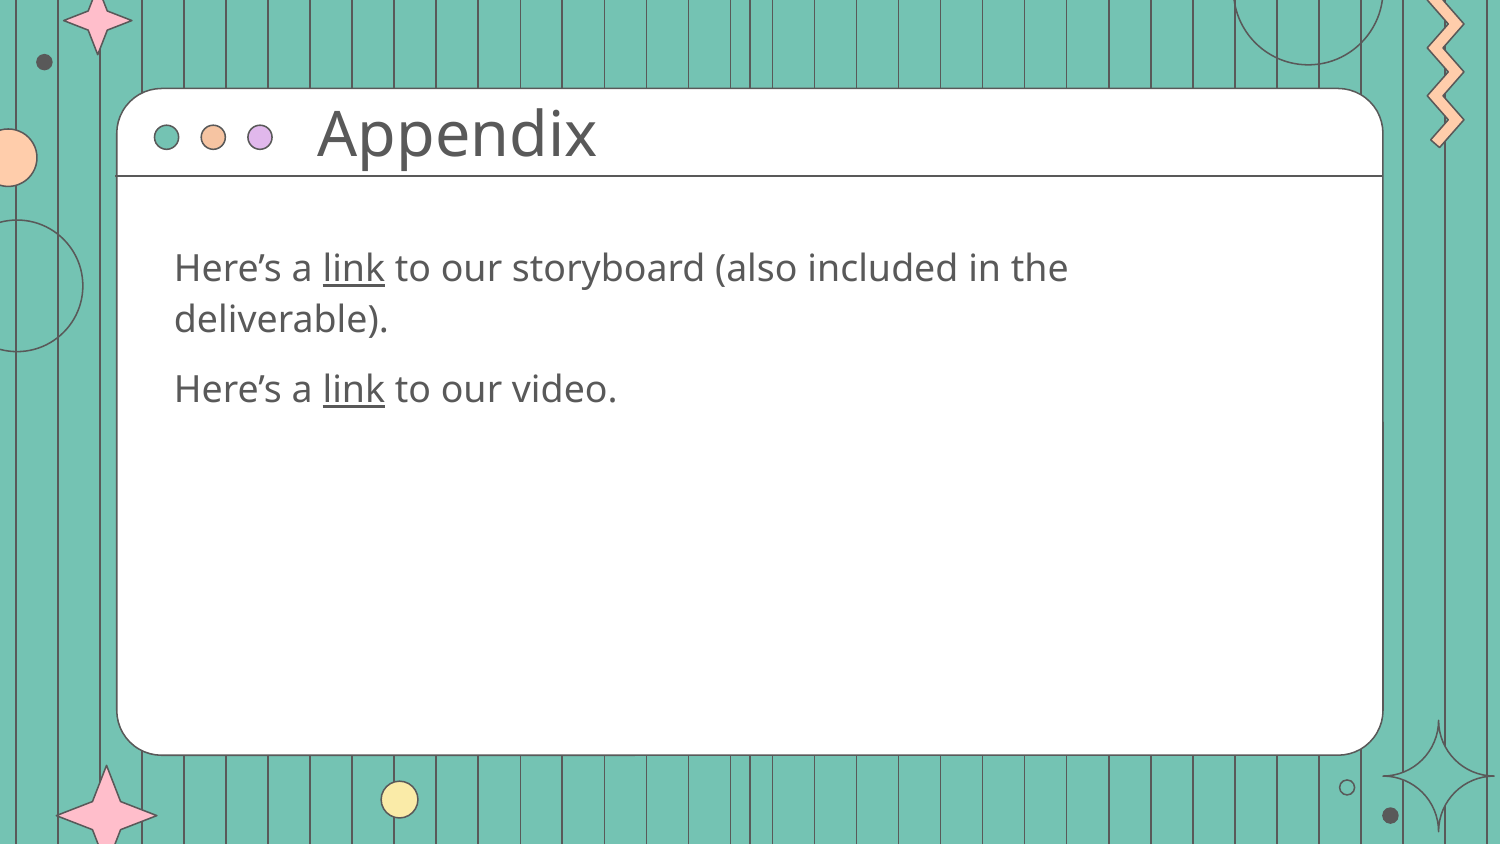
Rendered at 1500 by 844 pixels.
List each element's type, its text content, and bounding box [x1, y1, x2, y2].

list Here’s a link to our storyboard (also included in the deliverable). Here’s a link to our video. [158, 228, 1290, 675]
title Appendix [302, 88, 1340, 175]
